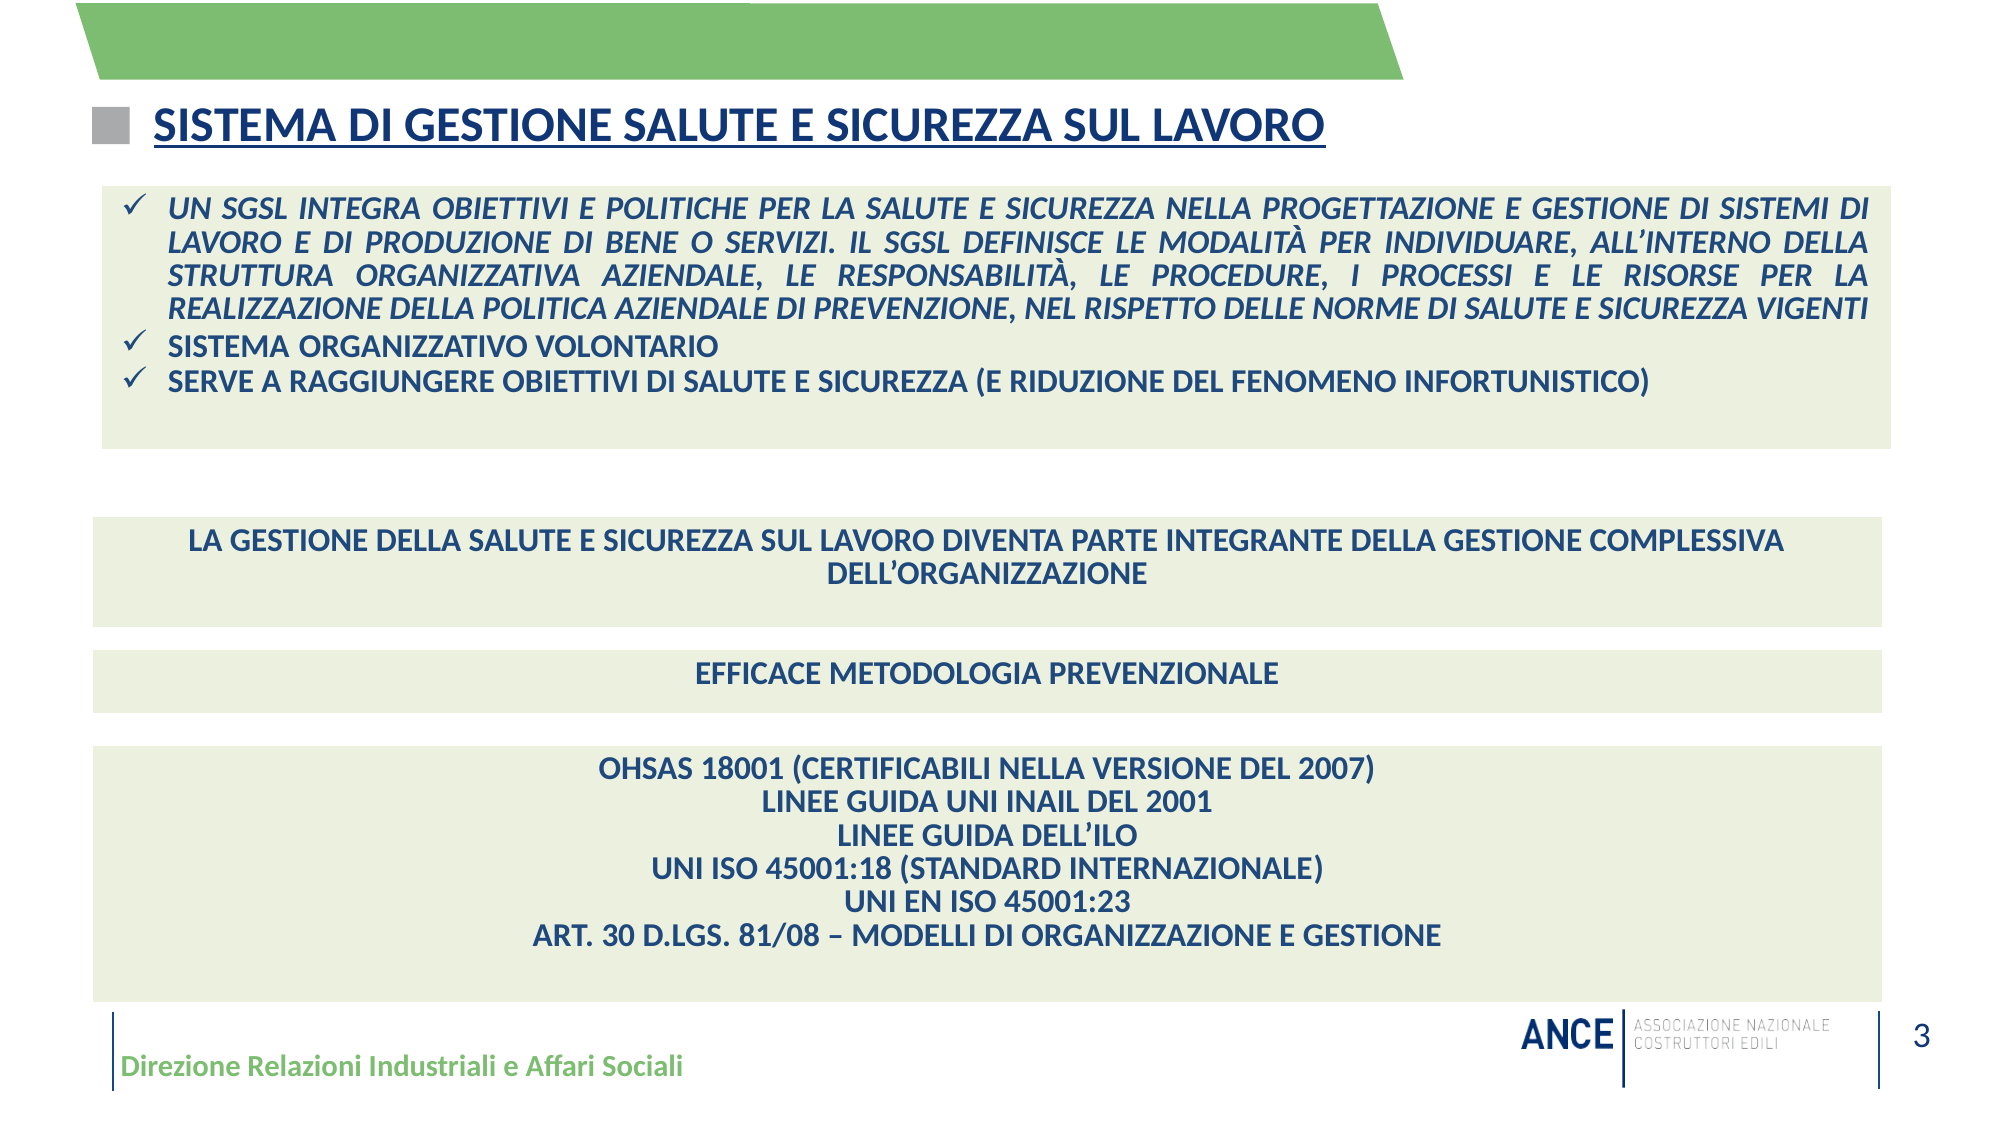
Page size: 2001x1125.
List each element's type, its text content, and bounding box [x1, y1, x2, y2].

table_header UN SGSL INTEGRA OBIETTIVI E POLITICHE PER LA SALUTE E SICUREZZA NELLA PROGETTAZIONE E GESTIONE DI SISTEMI DI LAVORO E DI PRODUZIONE DI BENE O SERVIZI. IL SGSL DEFINISCE LE Modalità PER INDIVIDUARE, ALL’INTERNO DELLA STRUTTURA ORGANIZZATIVA AZIENDALE, LE Responsabilità, le procedure, i processi e le risorse per la realizzazione della politica aziendale di prevenzione, nel rispetto delle norme di salute e sicurezza vigenti SISTEMA ORGANIZZATIVO VOLONTARIO SERVE A RAGGIUNGERE OBIETTIVI DI SALUTE E SICUREZZA (E RIDUZIONE DEL FENOMENO INFORTUNISTICO) [102, 186, 1891, 449]
slide_number 3 [1883, 1011, 1960, 1059]
picture [1521, 1019, 1568, 1049]
title sistema di gestione salute e sicurezza sul lavoro [153, 91, 1883, 152]
table_header LA GESTIONE DELLA SALUTE E SICUREZZA SUL LAVORO DIVENTA PARTE INTEGRANTE DELLA GESTIONE COMPLESSIVA DELL’ORGANIZZAZIONE [93, 517, 1882, 627]
text_box [92, 106, 130, 145]
list Direzione Relazioni Industriali e Affari Sociali [117, 1007, 1000, 1125]
picture [1571, 1018, 1613, 1049]
text_box [75, 3, 1404, 80]
table_header EFFICACE METODOLOGIA PREVENZIONALE [93, 650, 1882, 713]
picture [1634, 1019, 1829, 1049]
table_header OHSAS 18001 (CERTIFICABILI NELLA VERSIONE DEL 2007) LINEE GUIDA UNI INAIL DEL 2001 LINEE GUIDA DELL’ILO UNI ISO 45001:18 (standard internazionale) UNI EN ISO 45001:23 ART. 30 D.LGS. 81/08 – modelli di organizzazione e gestione [93, 746, 1882, 1002]
